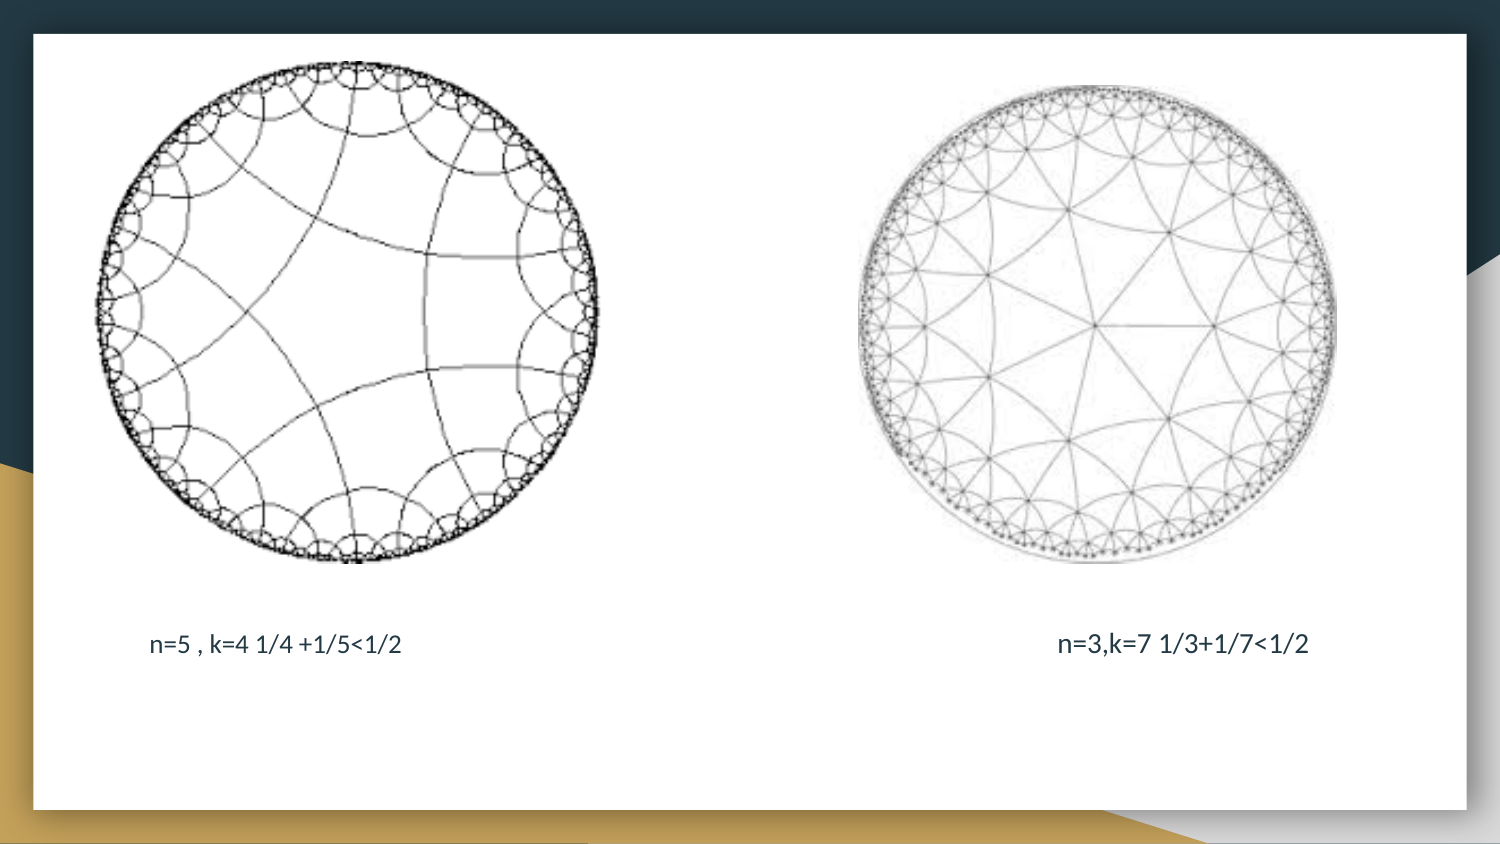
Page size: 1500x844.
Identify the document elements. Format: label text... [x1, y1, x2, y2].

list n=5 , k=4 1/4 +1/5<1/2 n=3,k=7 1/3+1/7<1/2 [134, 326, 1366, 729]
picture [857, 85, 1337, 565]
picture [91, 61, 605, 564]
